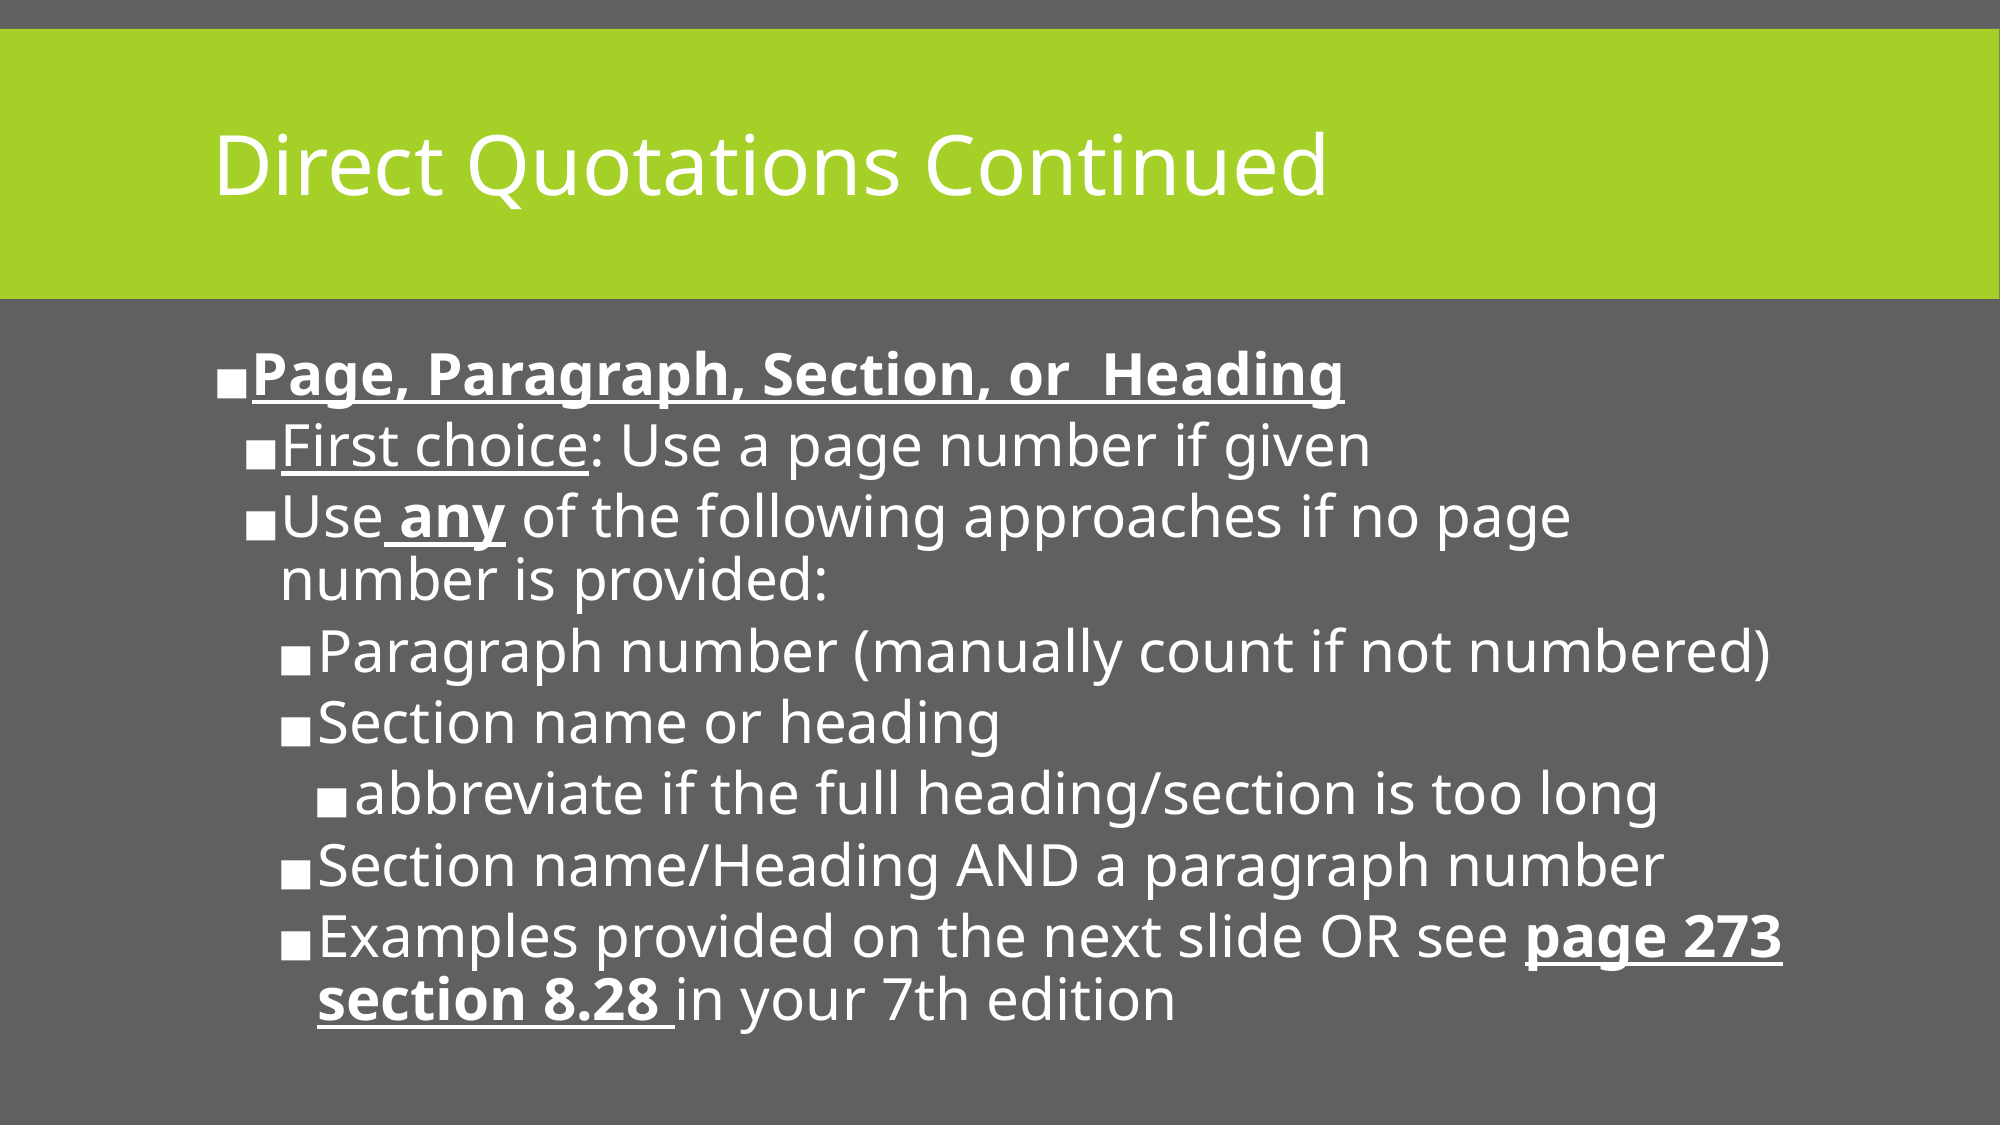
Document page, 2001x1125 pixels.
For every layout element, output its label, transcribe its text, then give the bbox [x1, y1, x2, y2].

title Direct Quotations Continued [197, 46, 1803, 295]
list Page, Paragraph, Section, or Heading First choice: Use a page number if given Use any of the following approaches if no page number is provided: Paragraph number (manually count if not numbered) Section name or heading abbreviate if the full heading/section is too long Section name/Heading AND a paragraph number Examples provided on the next slide OR see page 273 section 8.28 in your 7th edition [197, 329, 1803, 1020]
